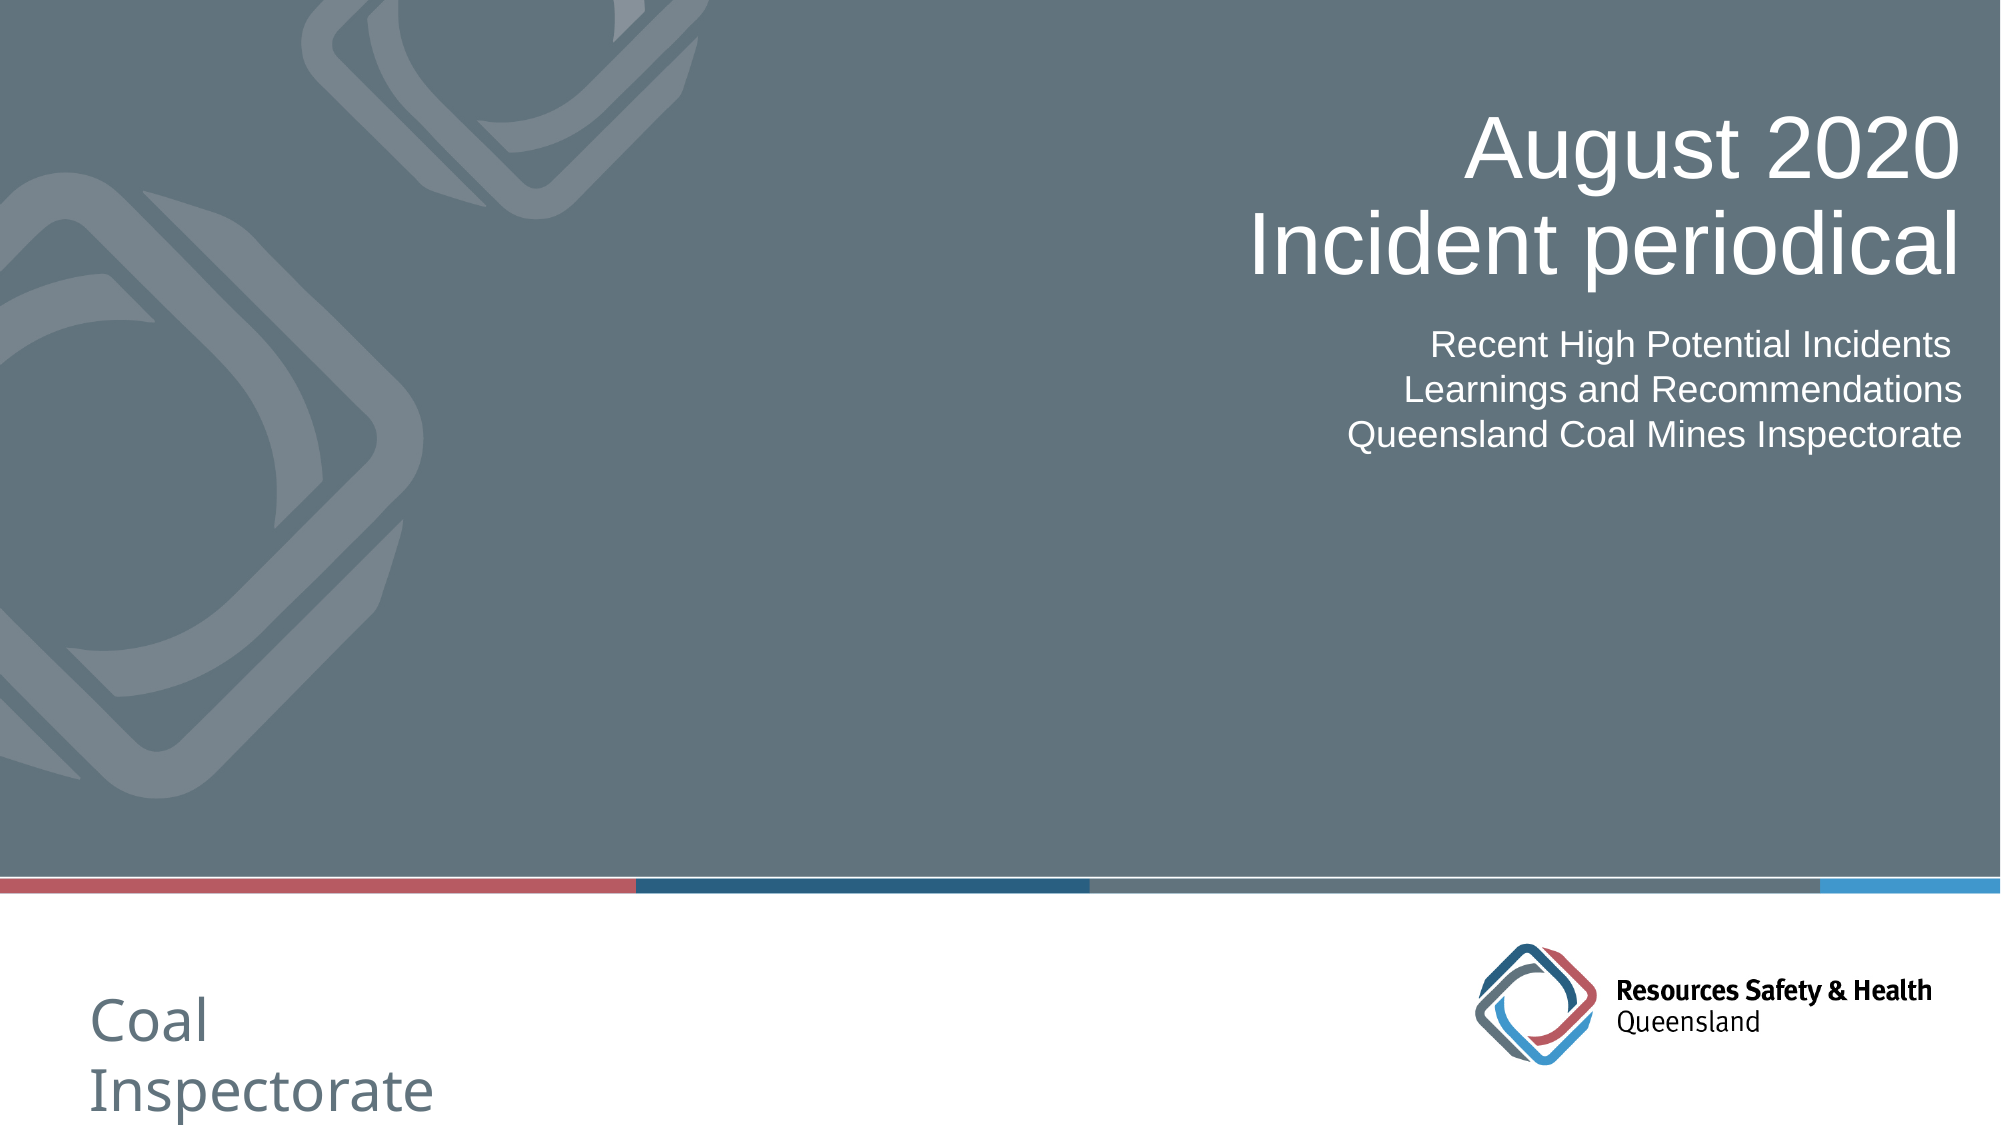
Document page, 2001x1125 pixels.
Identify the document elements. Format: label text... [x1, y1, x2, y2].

picture [0, 0, 2001, 1125]
text_box Coal Inspectorate [74, 976, 579, 1125]
title August 2020 Incident periodical [30, 94, 1978, 302]
subtitle Recent High Potential Incidents Learnings and Recommendations Queensland Coal Mines Inspectorate [477, 312, 1978, 563]
